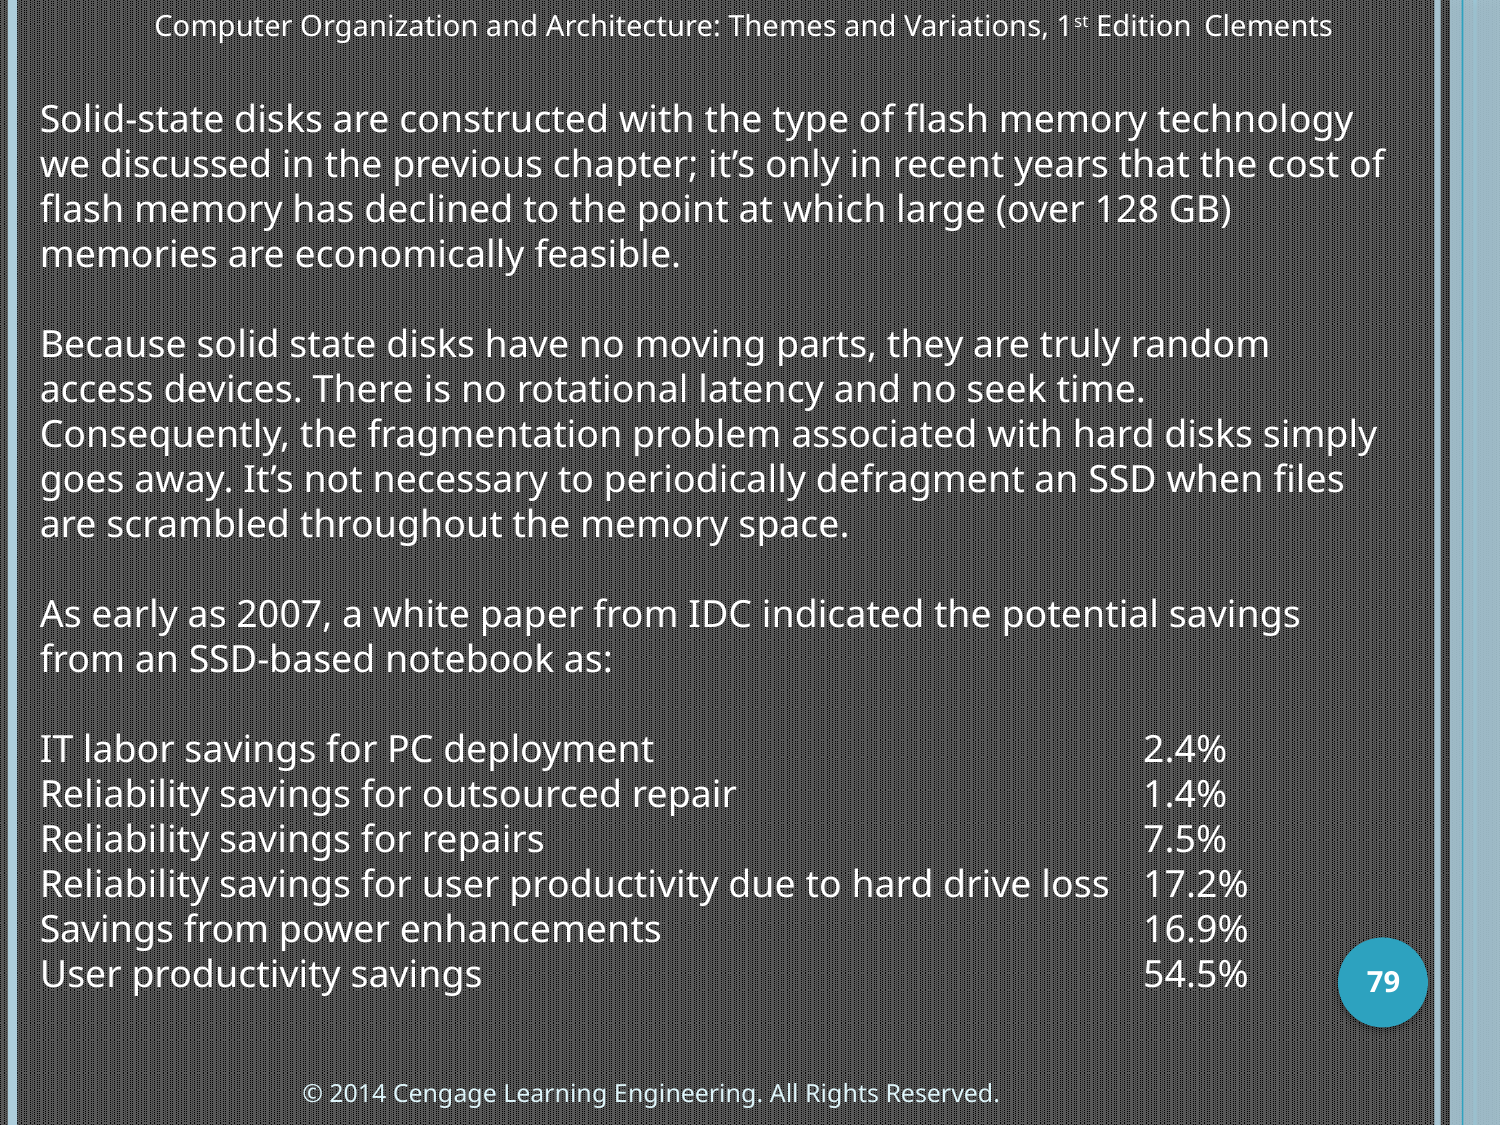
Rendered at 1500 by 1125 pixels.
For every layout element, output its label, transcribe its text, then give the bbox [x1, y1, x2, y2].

text_box Solid-state disks are constructed with the type of flash memory technology we discussed in the previous chapter; it’s only in recent years that the cost of flash memory has declined to the point at which large (over 128 GB) memories are economically feasible. Because solid state disks have no moving parts, they are truly random access devices. There is no rotational latency and no seek time. Consequently, the fragmentation problem associated with hard disks simply goes away. It’s not necessary to periodically defragment an SSD when files are scrambled throughout the memory space. As early as 2007, a white paper from IDC indicated the potential savings from an SSD-based notebook as: IT labor savings for PC deployment 2.4% Reliability savings for outsourced repair 1.4% Reliability savings for repairs 7.5% Reliability savings for user productivity due to hard drive loss 17.2% Savings from power enhancements 16.9% User productivity savings 54.5% [24, 87, 1407, 1003]
slide_number 79 [1333, 940, 1434, 1027]
text_box Computer Organization and Architecture: Themes and Variations, 1st Edition Clements [50, 0, 1438, 50]
footer © 2014 Cengage Learning Engineering. All Rights Reserved. [287, 1065, 1138, 1125]
